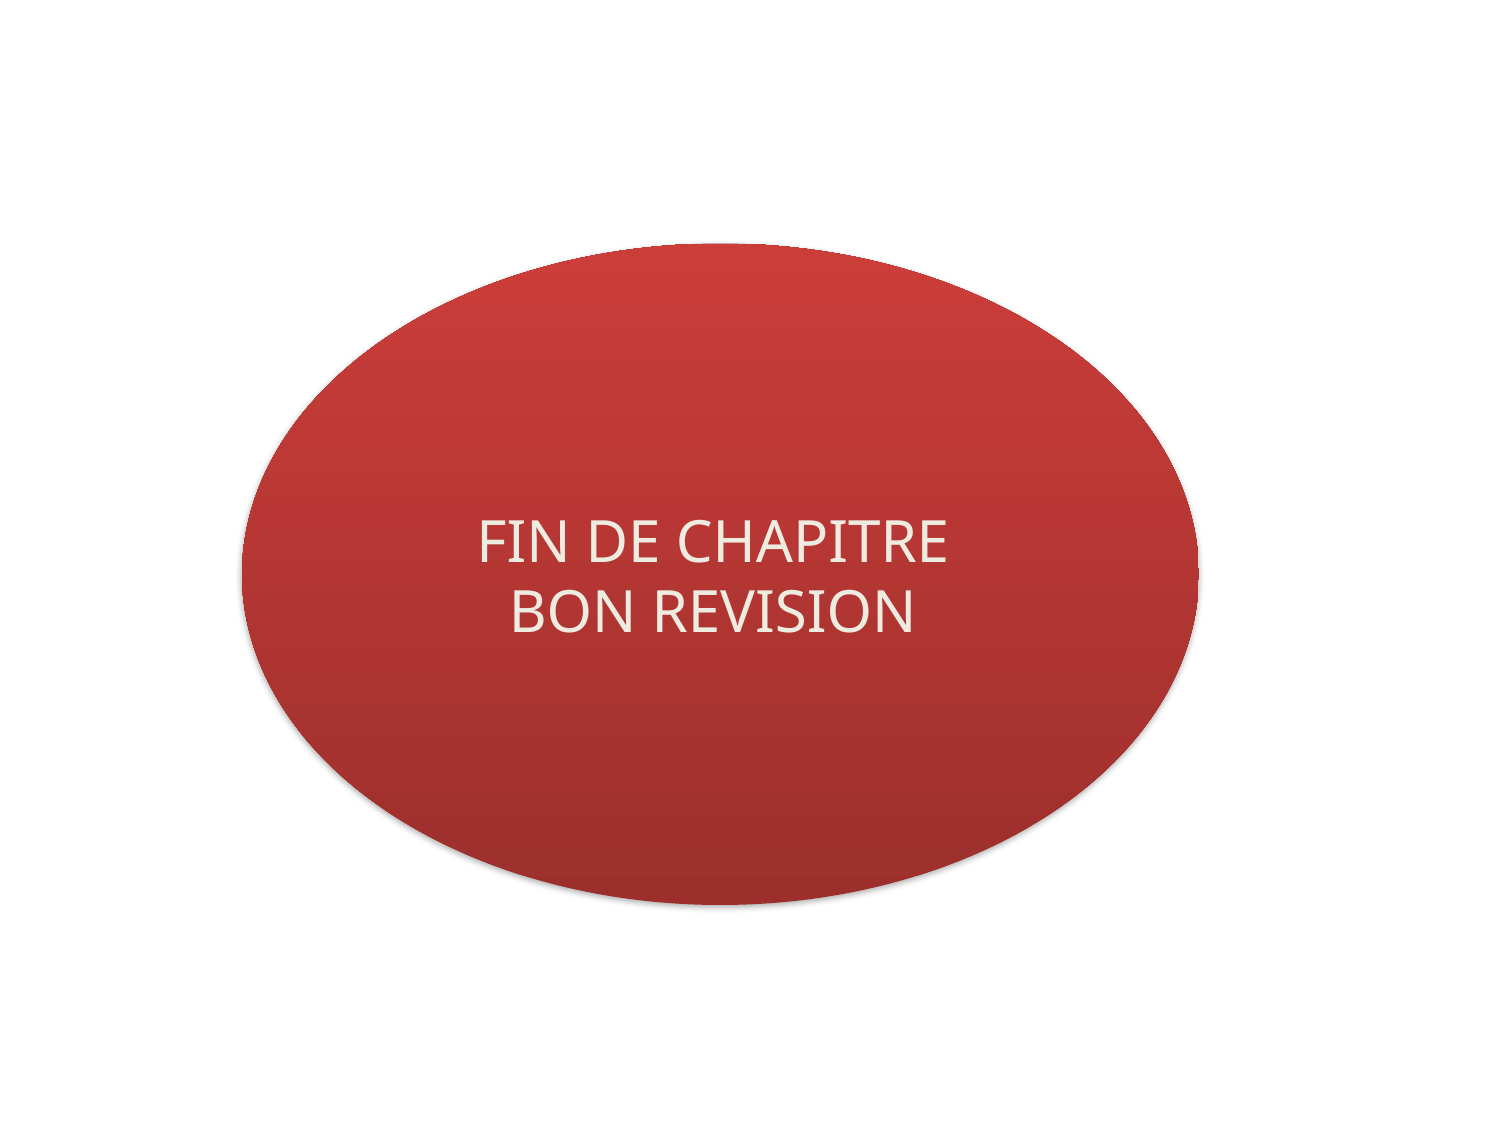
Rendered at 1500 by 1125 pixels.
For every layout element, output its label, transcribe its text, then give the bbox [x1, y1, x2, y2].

text_box FIN DE CHAPITRE BON REVISION [242, 243, 1199, 906]
